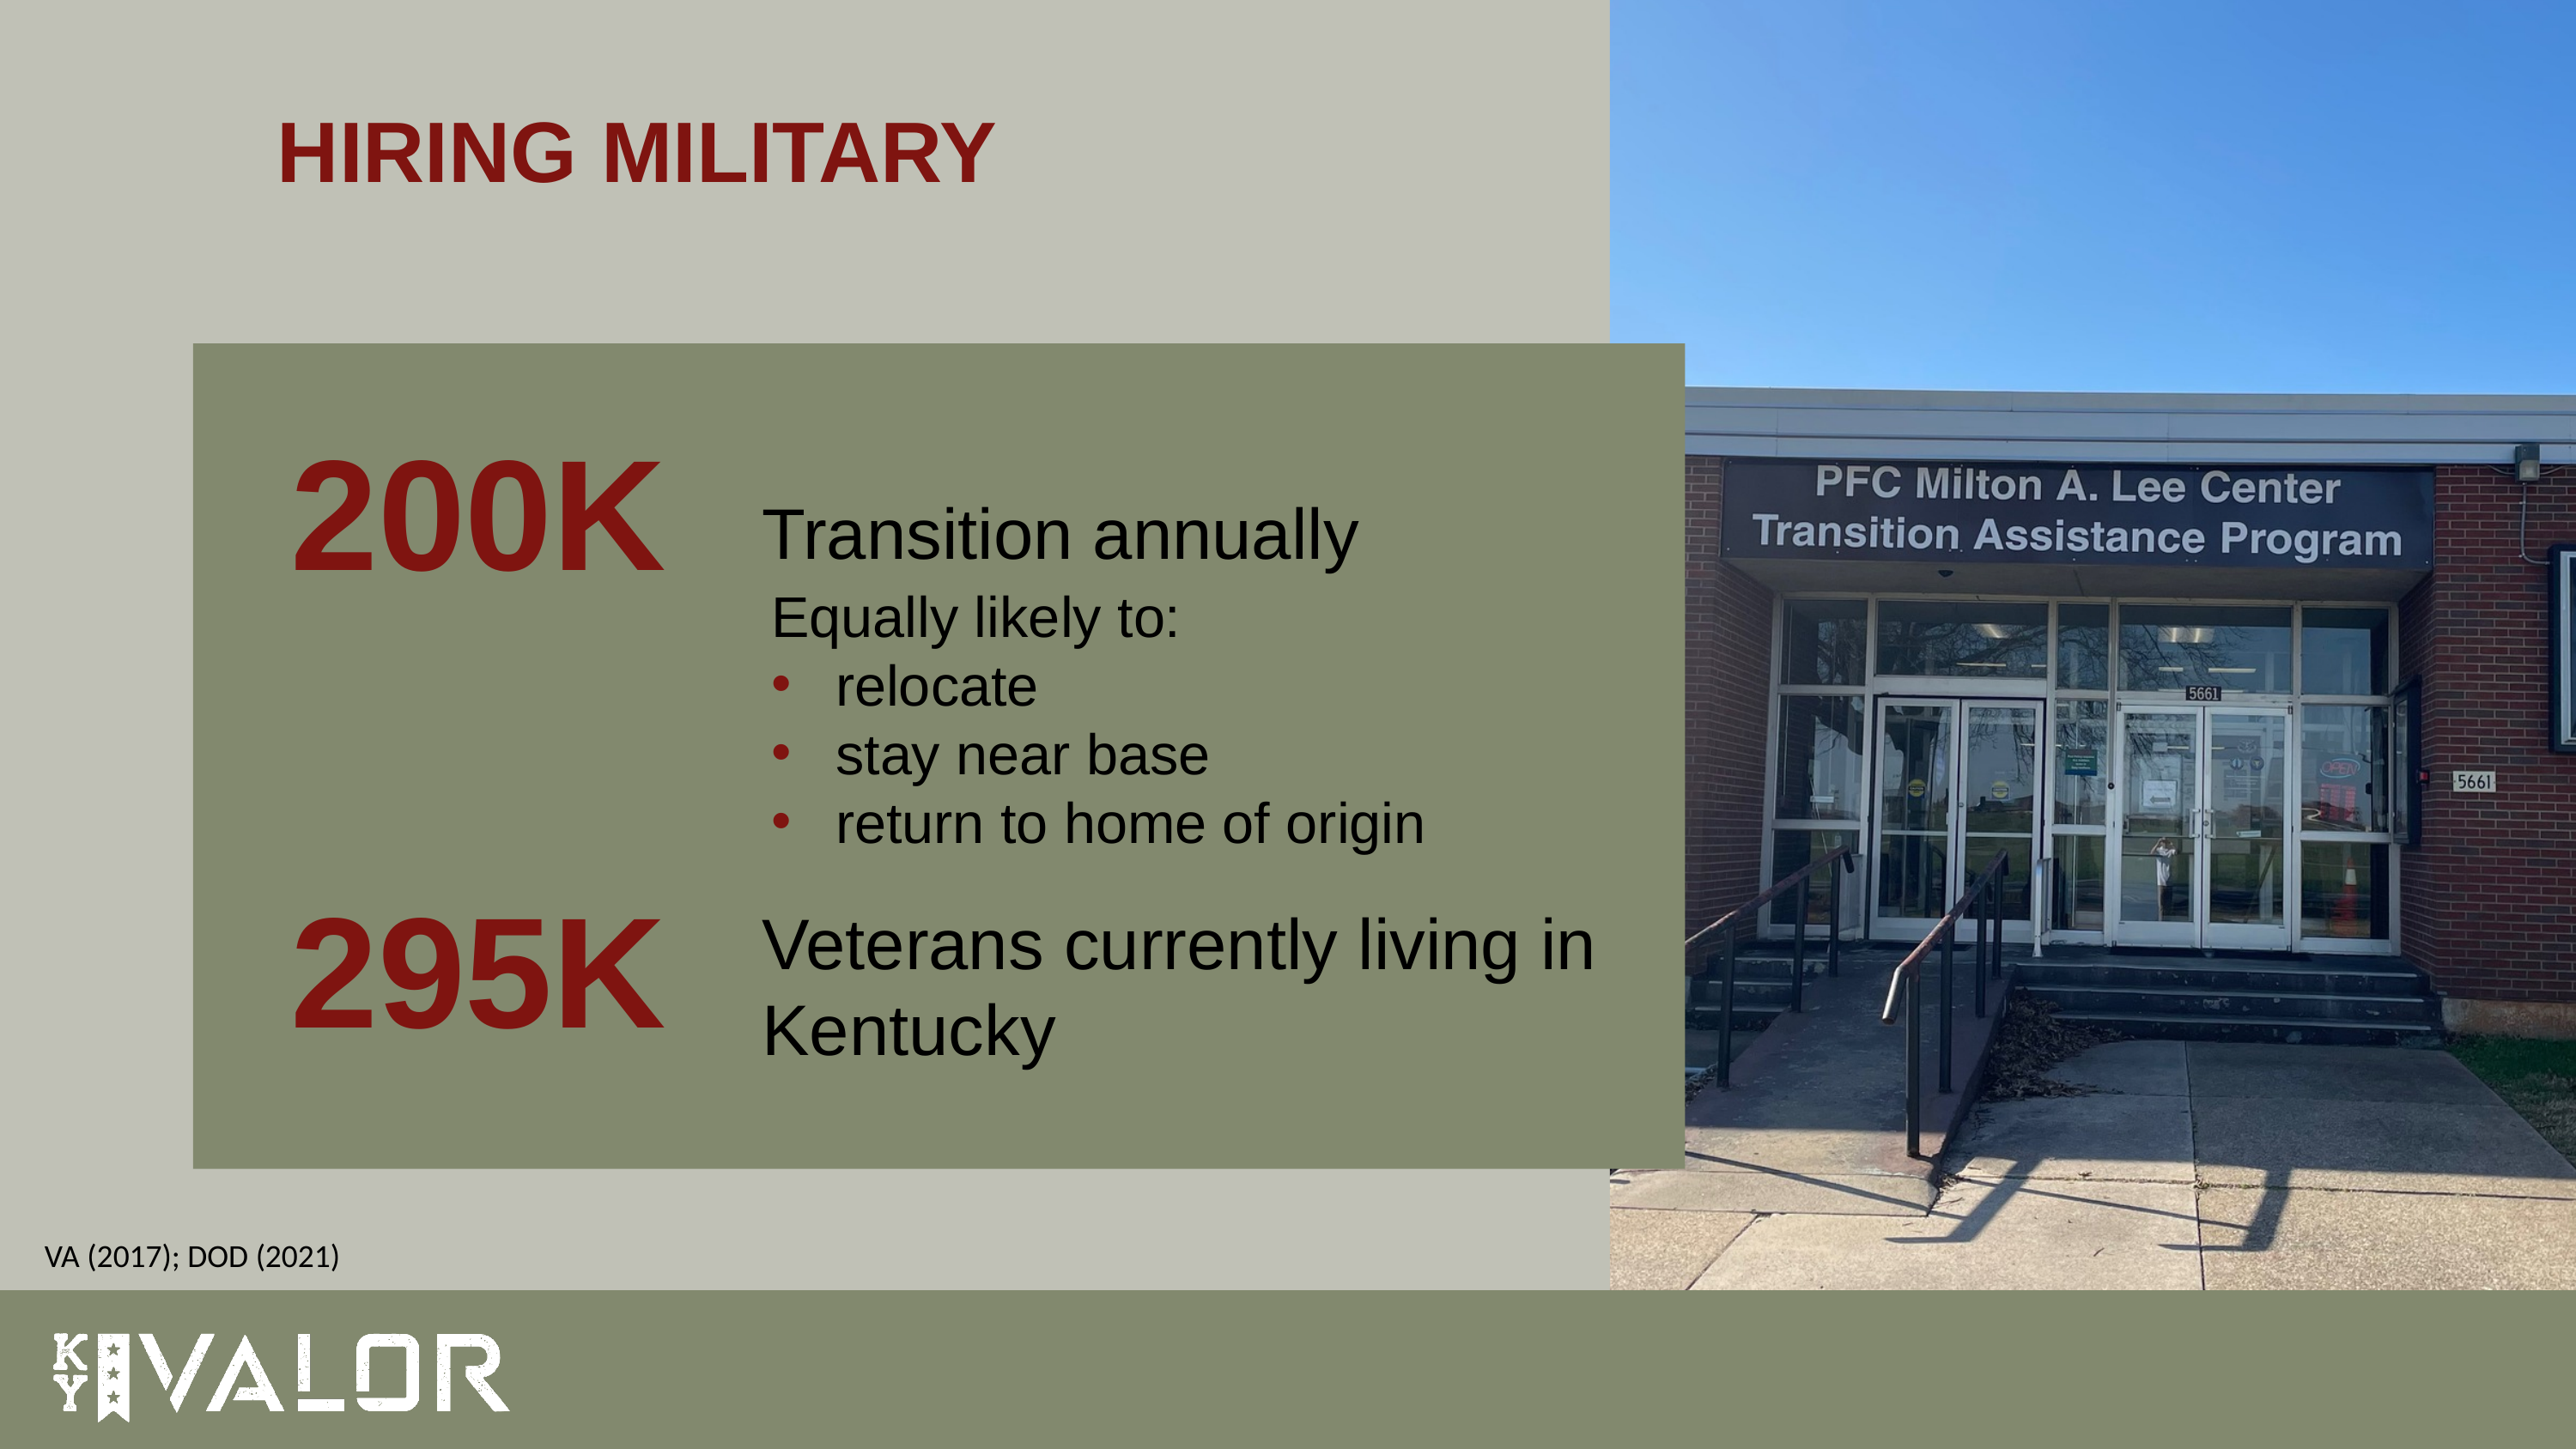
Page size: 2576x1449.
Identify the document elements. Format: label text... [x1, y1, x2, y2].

text_box Equally likely to: relocate stay near base return to home of origin [771, 579, 1504, 855]
text_box 200K [290, 488, 904, 603]
text_box VA (2017); DOD (2021) [24, 1228, 408, 1280]
picture [1609, 0, 2576, 1449]
picture [53, 1333, 510, 1422]
text_box HIRING MILITARY [24, 79, 1250, 305]
text_box 295K [290, 947, 933, 1060]
text_box [192, 343, 1605, 1169]
text_box Transition annually [762, 488, 1494, 574]
text_box Veterans currently living in Kentucky [762, 897, 1603, 1070]
text_box [0, 1290, 1605, 1449]
